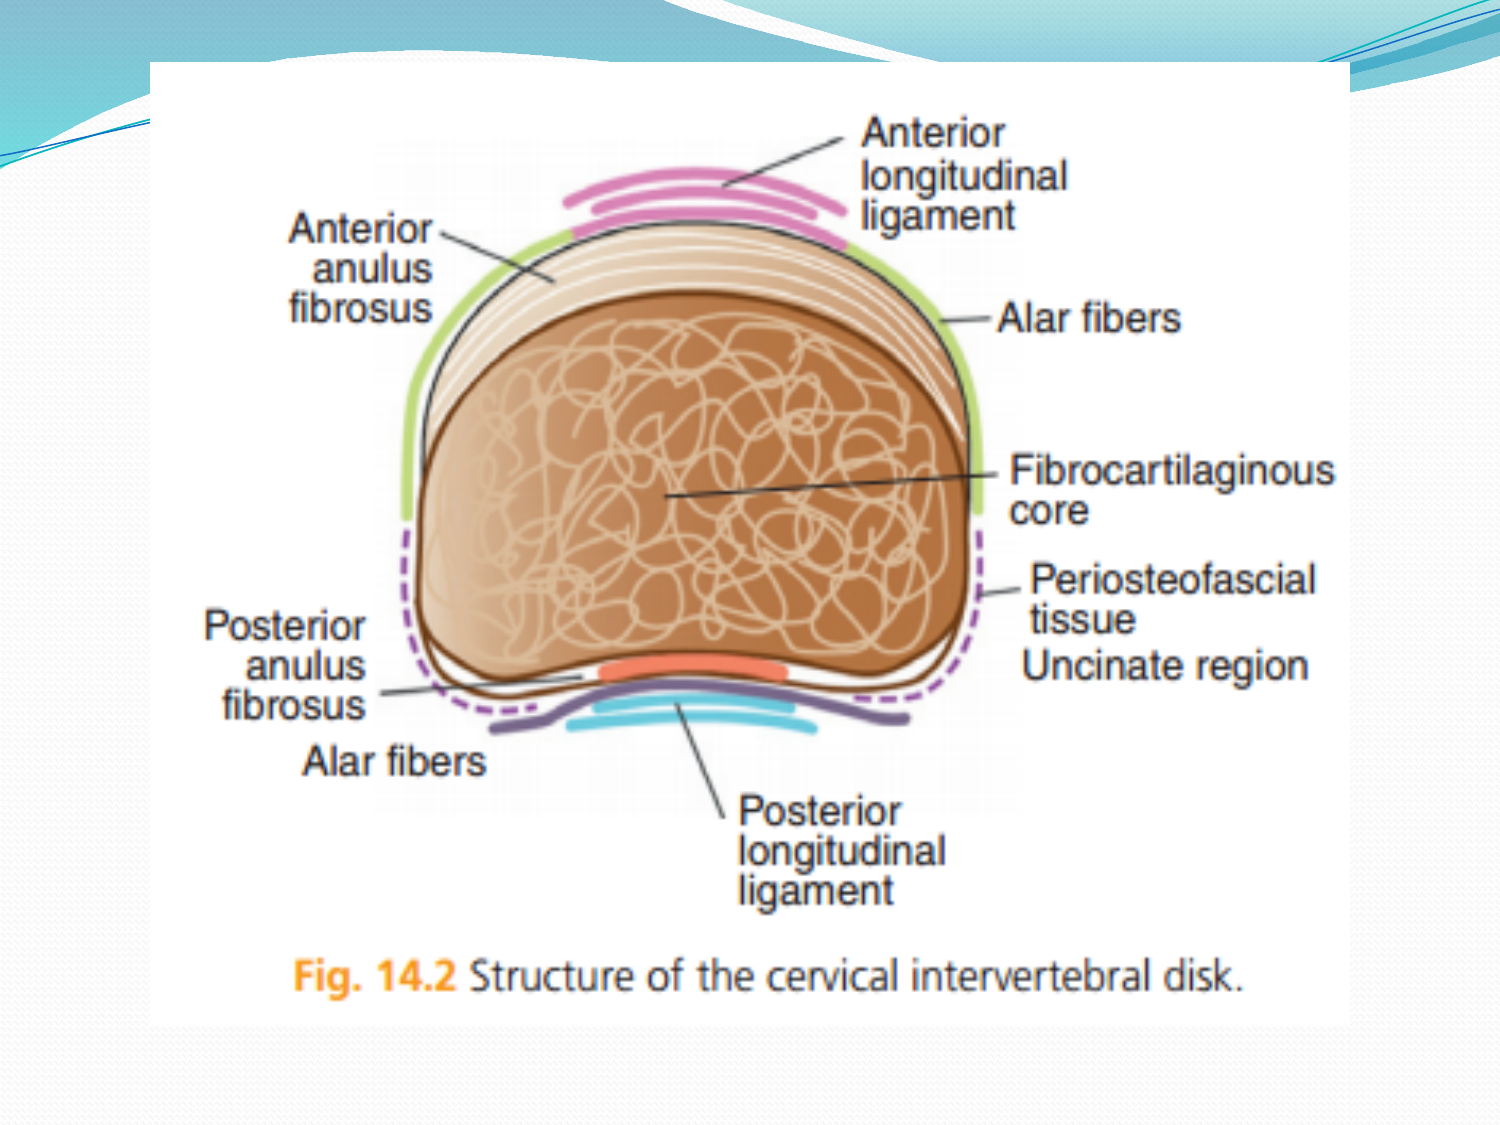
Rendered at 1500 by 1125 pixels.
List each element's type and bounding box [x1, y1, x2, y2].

picture [149, 62, 1351, 1026]
